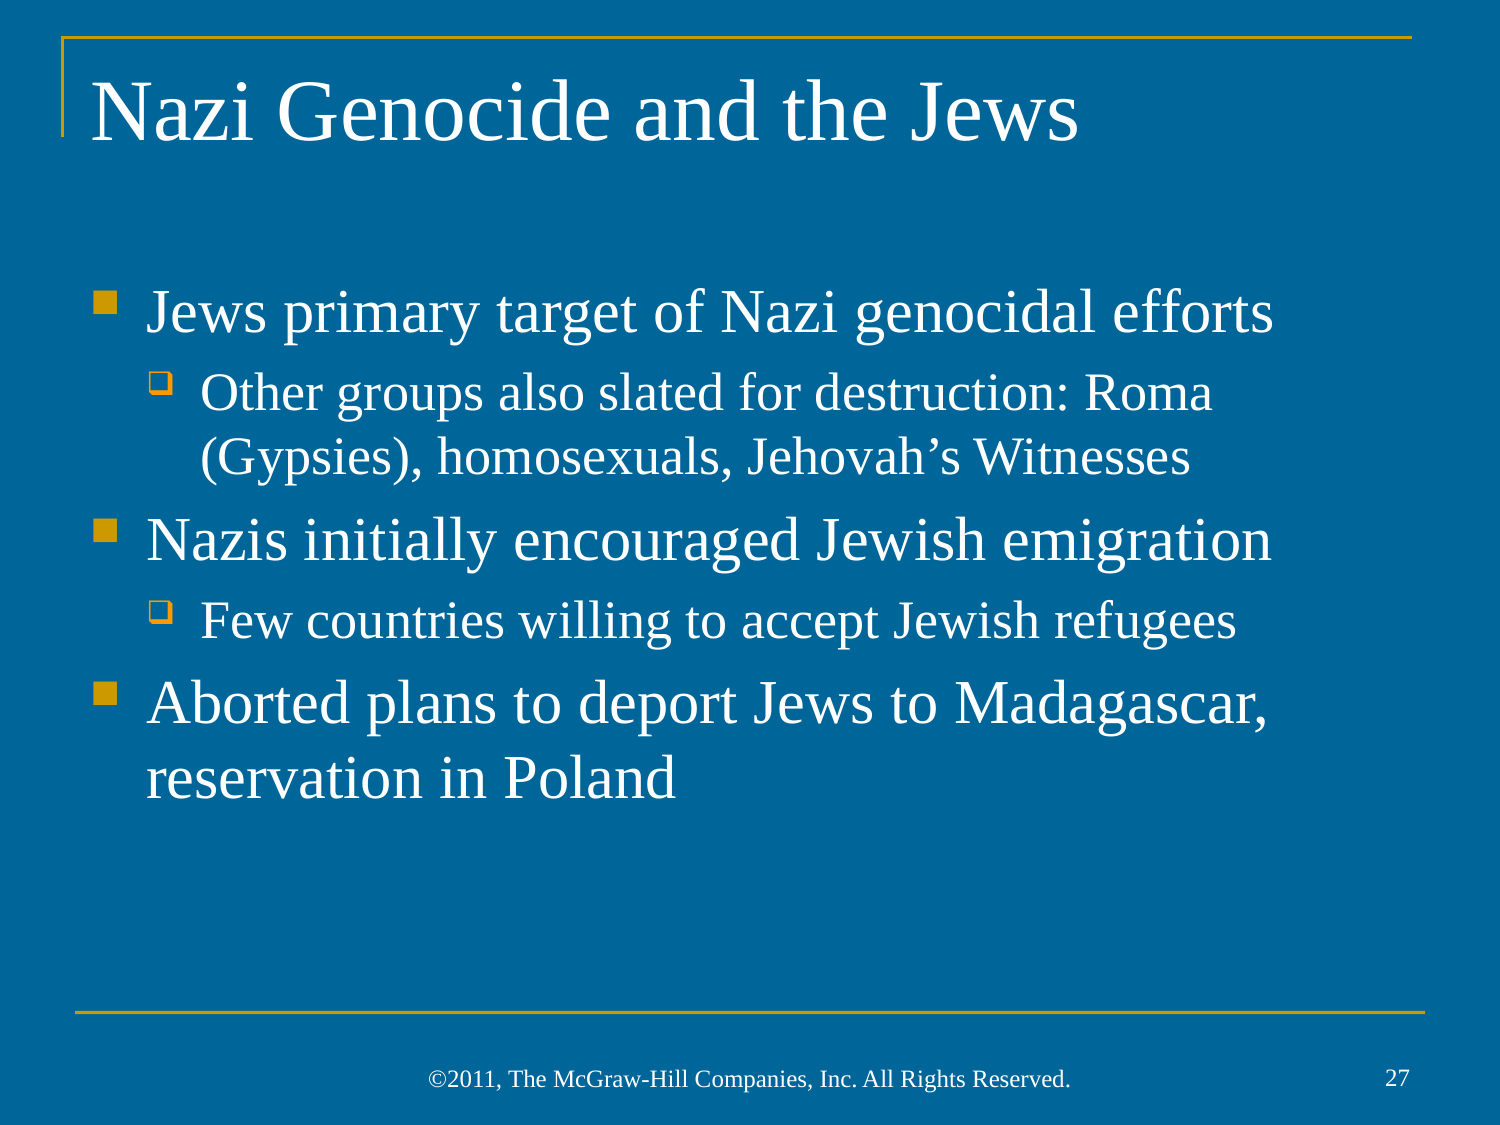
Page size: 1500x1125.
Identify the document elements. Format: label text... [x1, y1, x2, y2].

slide_number 27 [1074, 1023, 1426, 1100]
list Jews primary target of Nazi genocidal efforts Other groups also slated for destruction: Roma (Gypsies), homosexuals, Jehovah’s Witnesses Nazis initially encouraged Jewish emigration Few countries willing to accept Jewish refugees Aborted plans to deport Jews to Madagascar, reservation in Poland [74, 262, 1426, 1006]
footer ©2011, The McGraw-Hill Companies, Inc. All Rights Reserved. [324, 1024, 1176, 1101]
title Nazi Genocide and the Jews [74, 45, 1426, 233]
